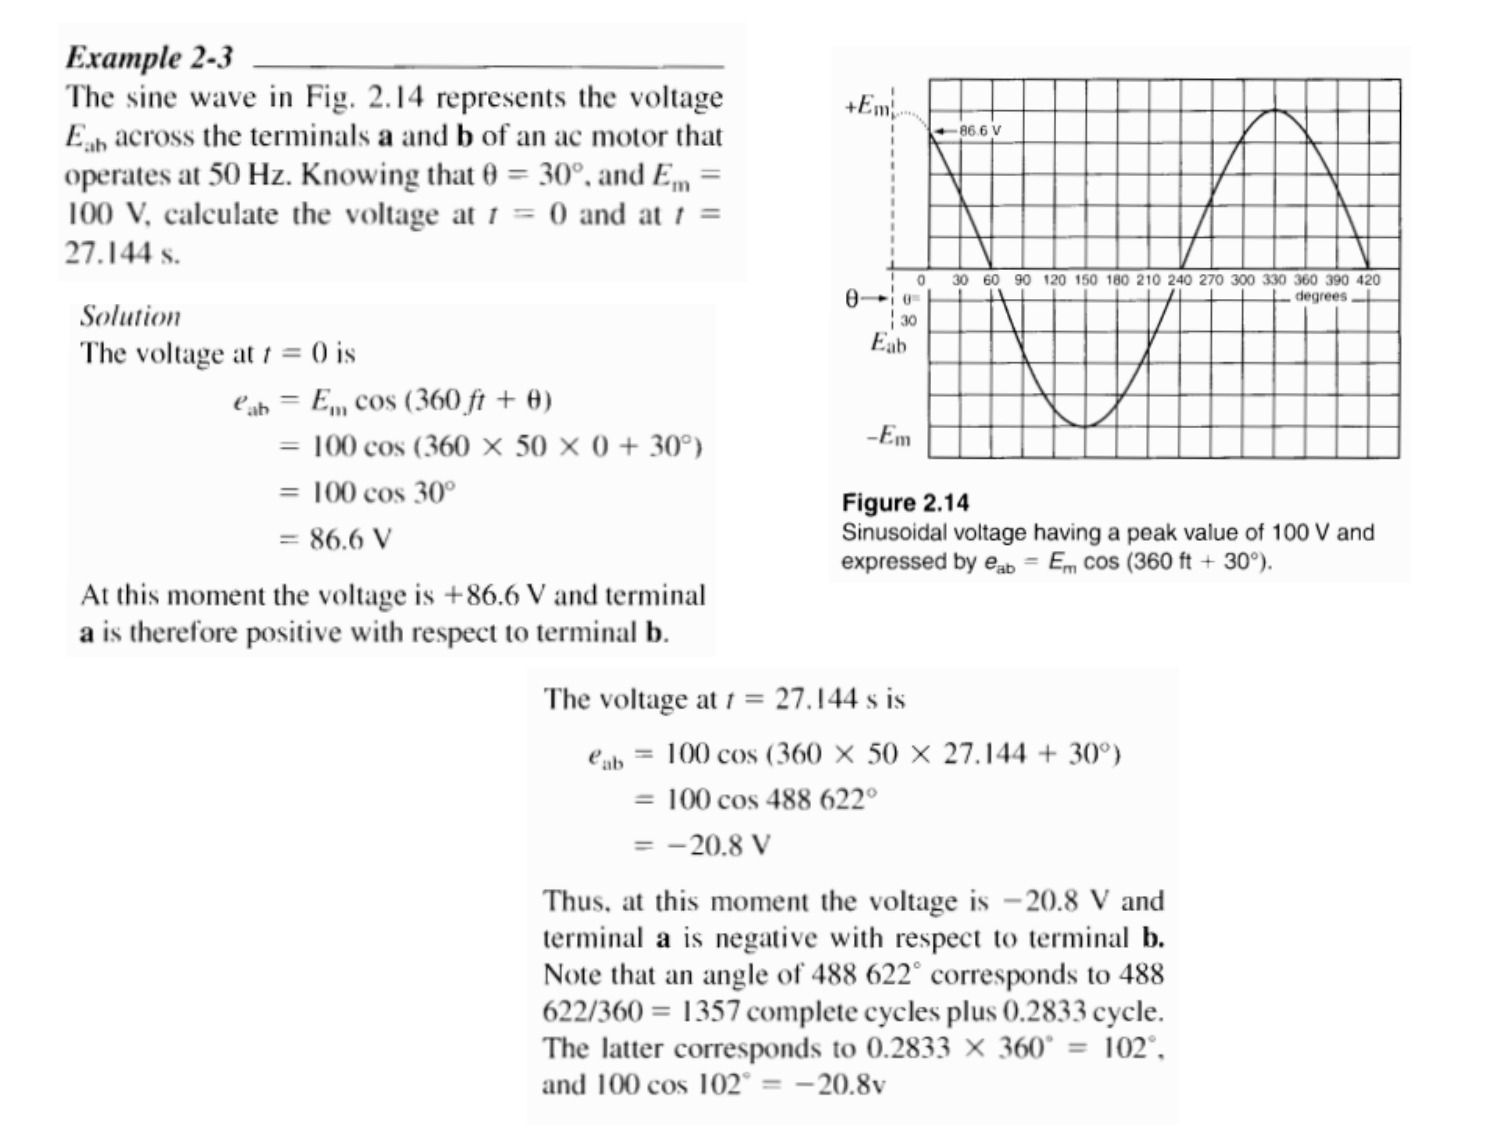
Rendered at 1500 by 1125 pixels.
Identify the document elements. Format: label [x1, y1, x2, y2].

picture [58, 304, 717, 657]
picture [820, 46, 1412, 584]
picture [58, 23, 747, 282]
picture [527, 667, 1179, 1125]
